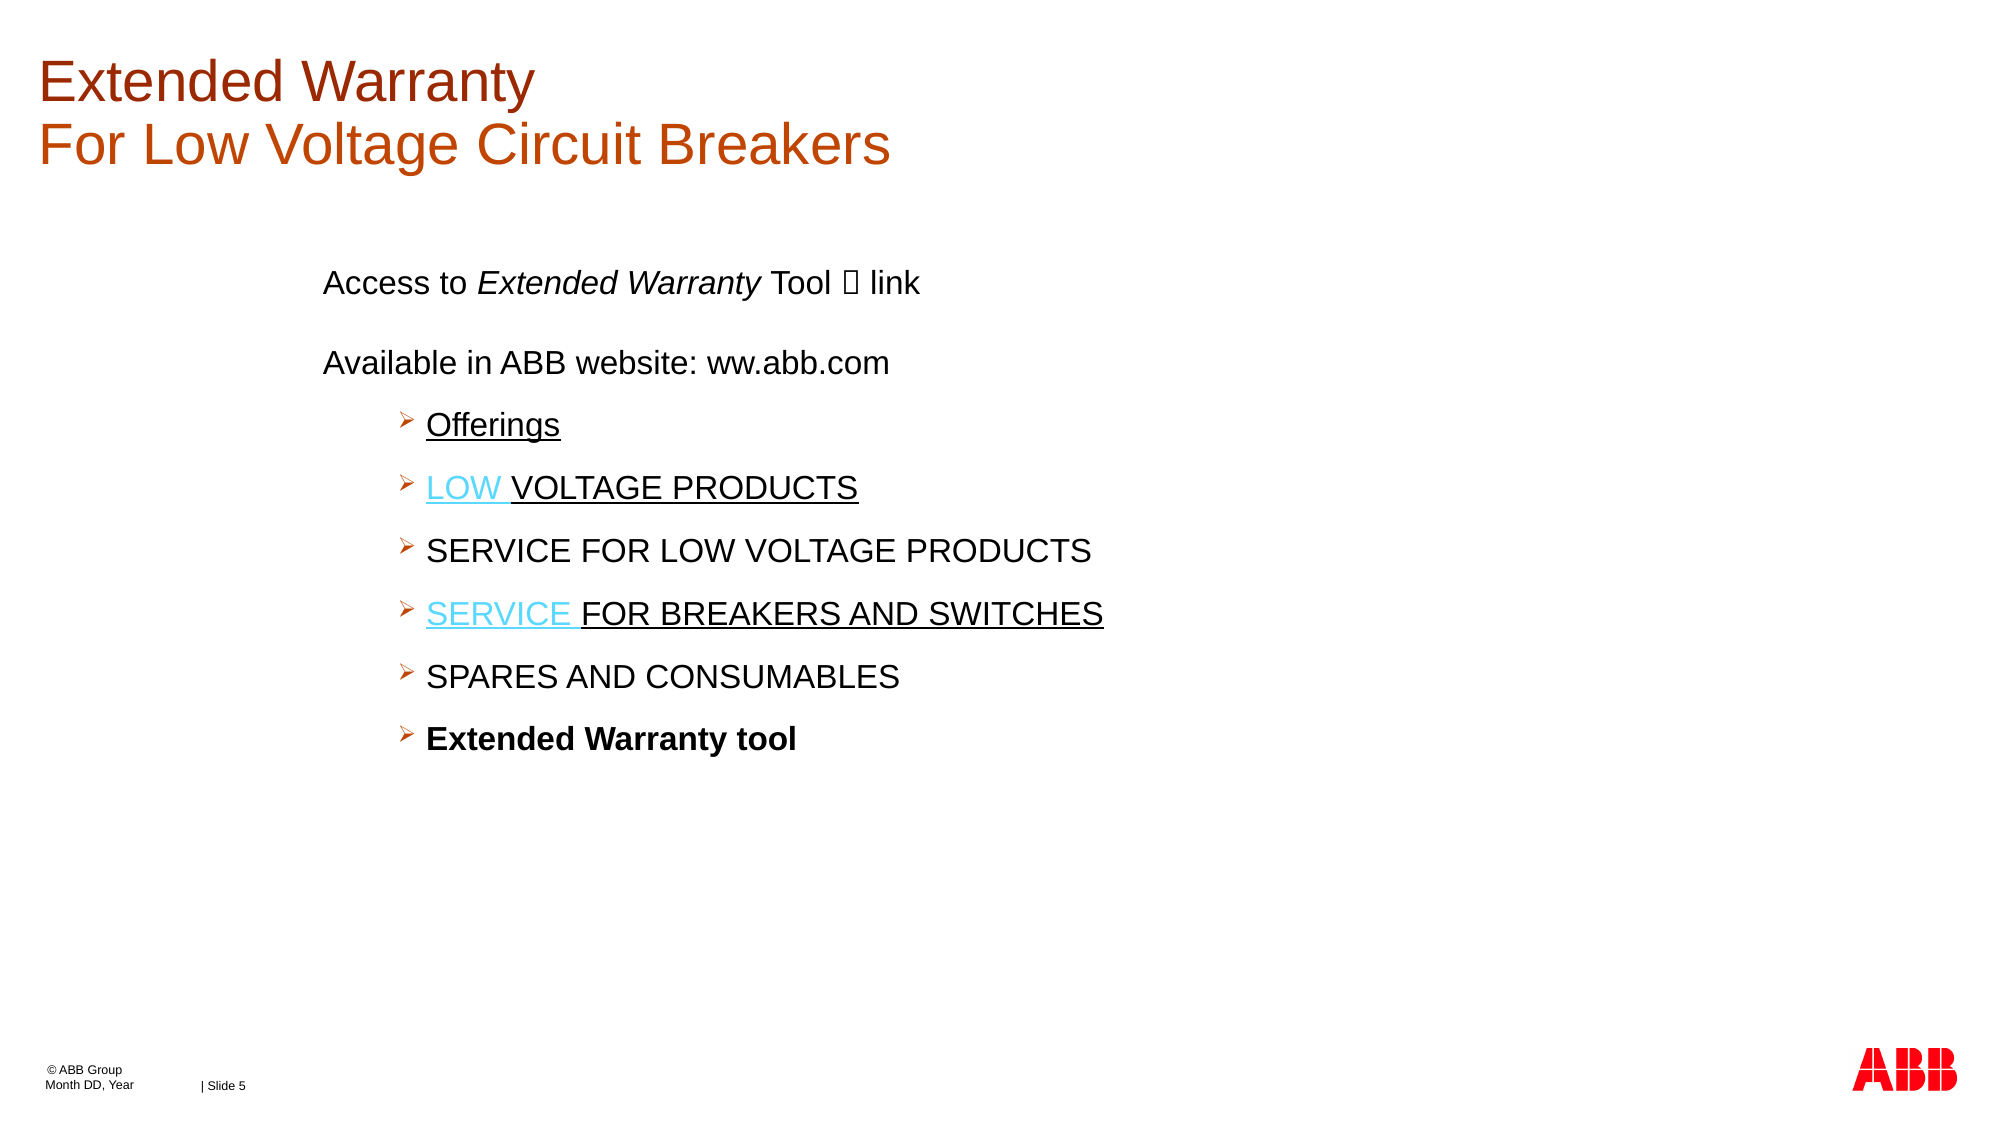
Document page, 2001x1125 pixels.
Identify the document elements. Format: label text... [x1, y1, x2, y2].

title Extended Warranty [8, 0, 2001, 113]
footer © ABB Group [47, 1017, 323, 1125]
subtitle For Low Voltage Circuit Breakers [8, 113, 2001, 191]
picture [1846, 1048, 1957, 1091]
list Access to Extended Warranty Tool  link Available in ABB website: ww.abb.com Offerings LOW VOLTAGE PRODUCTS SERVICE FOR LOW VOLTAGE PRODUCTS SERVICE FOR BREAKERS AND SWITCHES SPARES AND CONSUMABLES Extended Warranty tool [322, 261, 1678, 1018]
